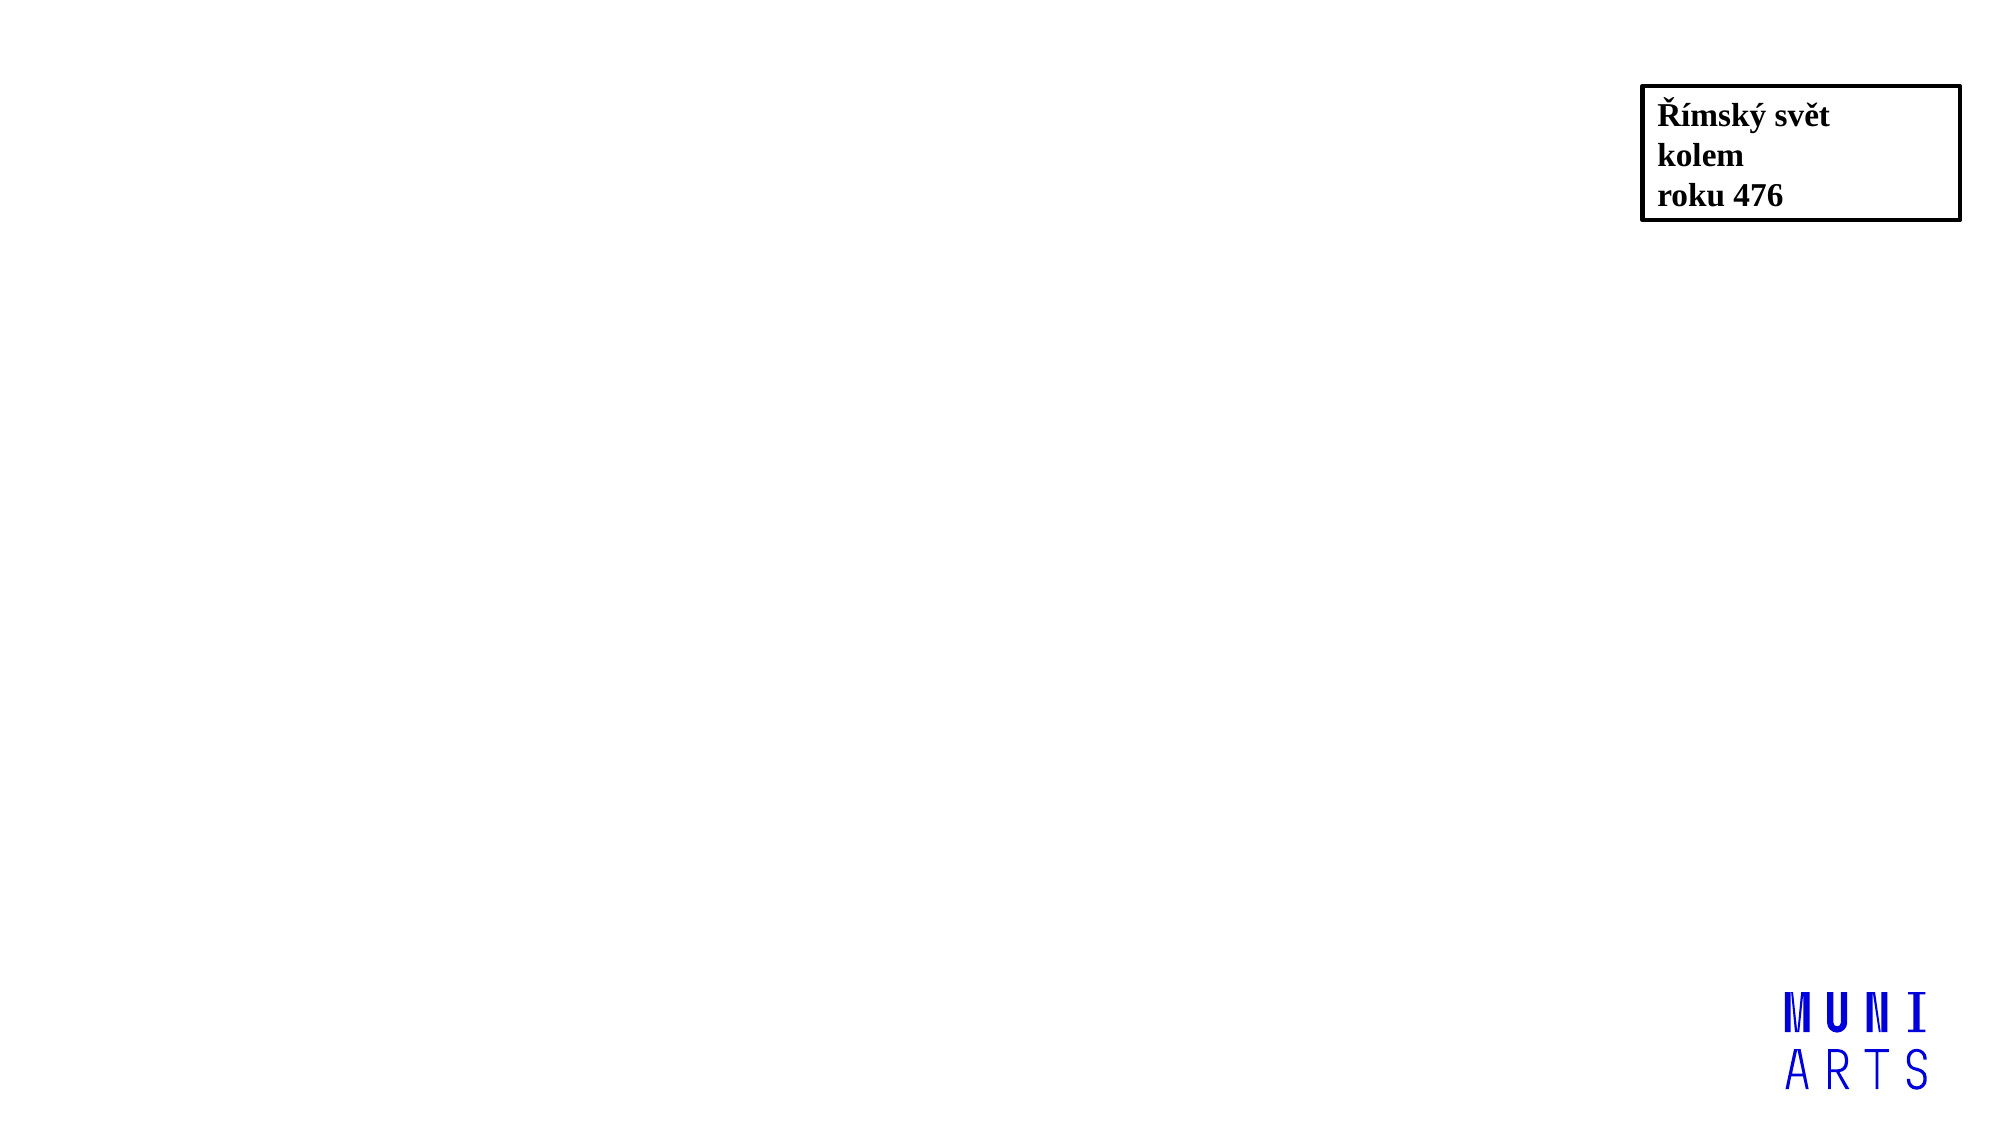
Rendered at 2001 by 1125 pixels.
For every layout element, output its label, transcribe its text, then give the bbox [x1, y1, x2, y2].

text_box Římský svět kolem roku 476 [1640, 84, 1962, 222]
